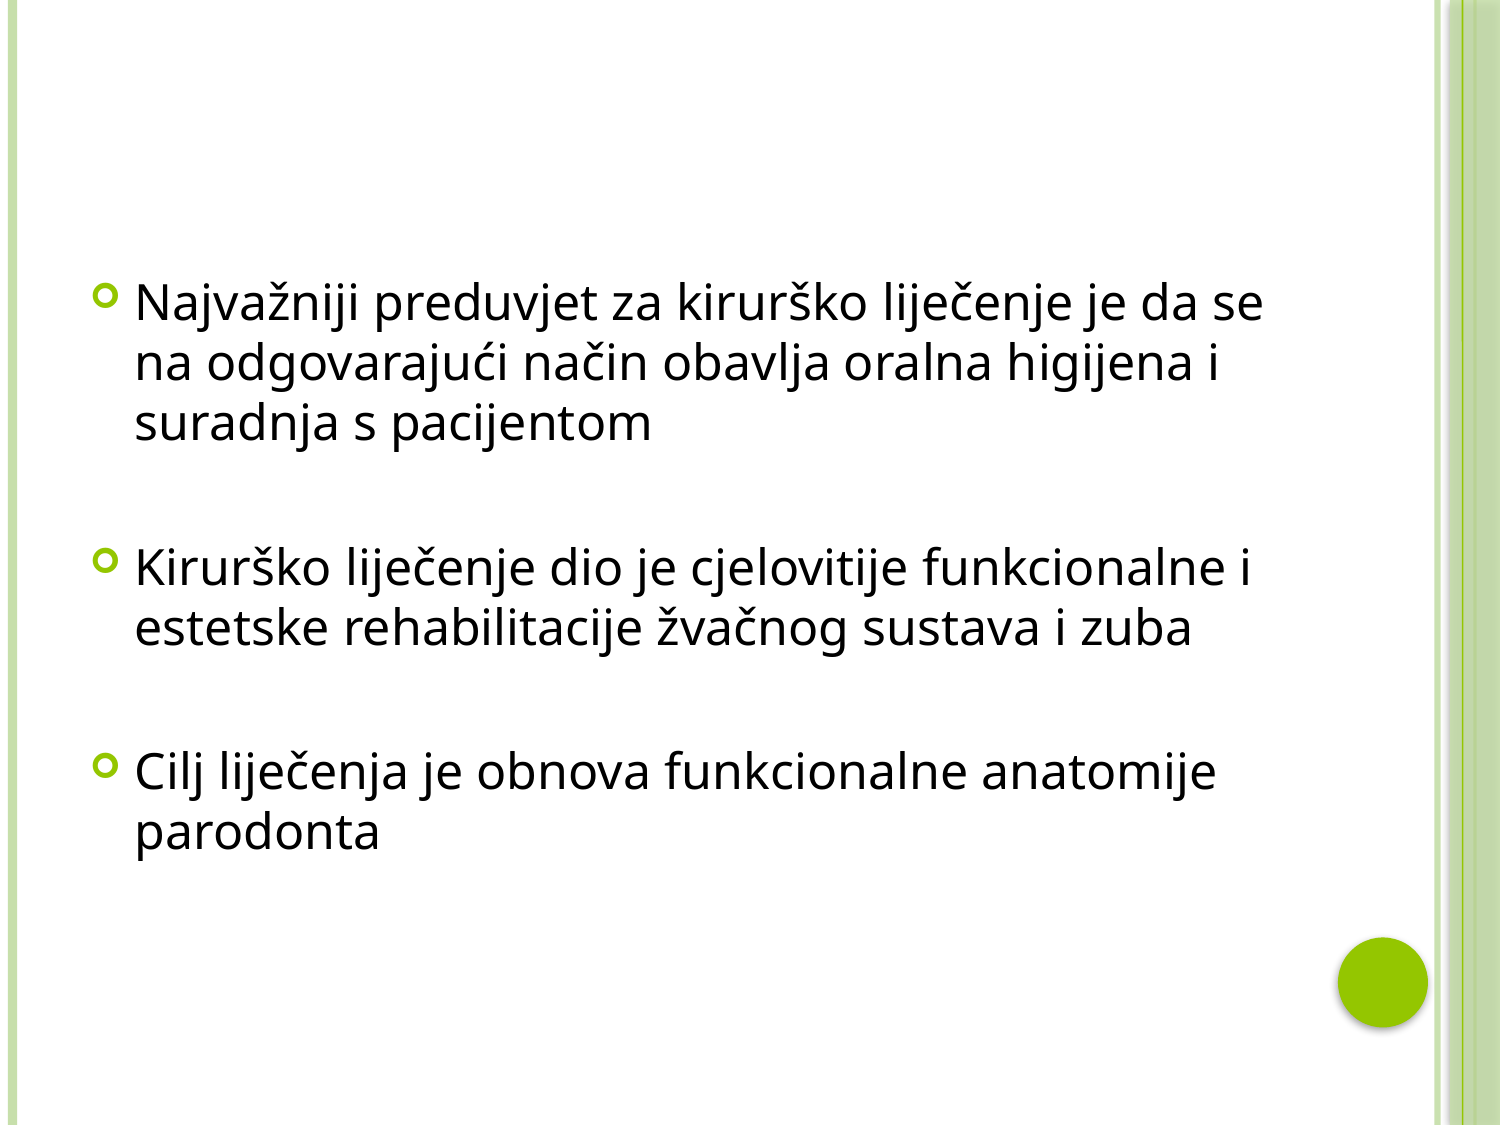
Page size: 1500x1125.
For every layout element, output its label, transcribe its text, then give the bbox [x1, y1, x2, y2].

list Najvažniji preduvjet za kirurško liječenje je da se na odgovarajući način obavlja oralna higijena i suradnja s pacijentom Kirurško liječenje dio je cjelovitije funkcionalne i estetske rehabilitacije žvačnog sustava i zuba Cilj liječenja je obnova funkcionalne anatomije parodonta [75, 262, 1300, 1062]
